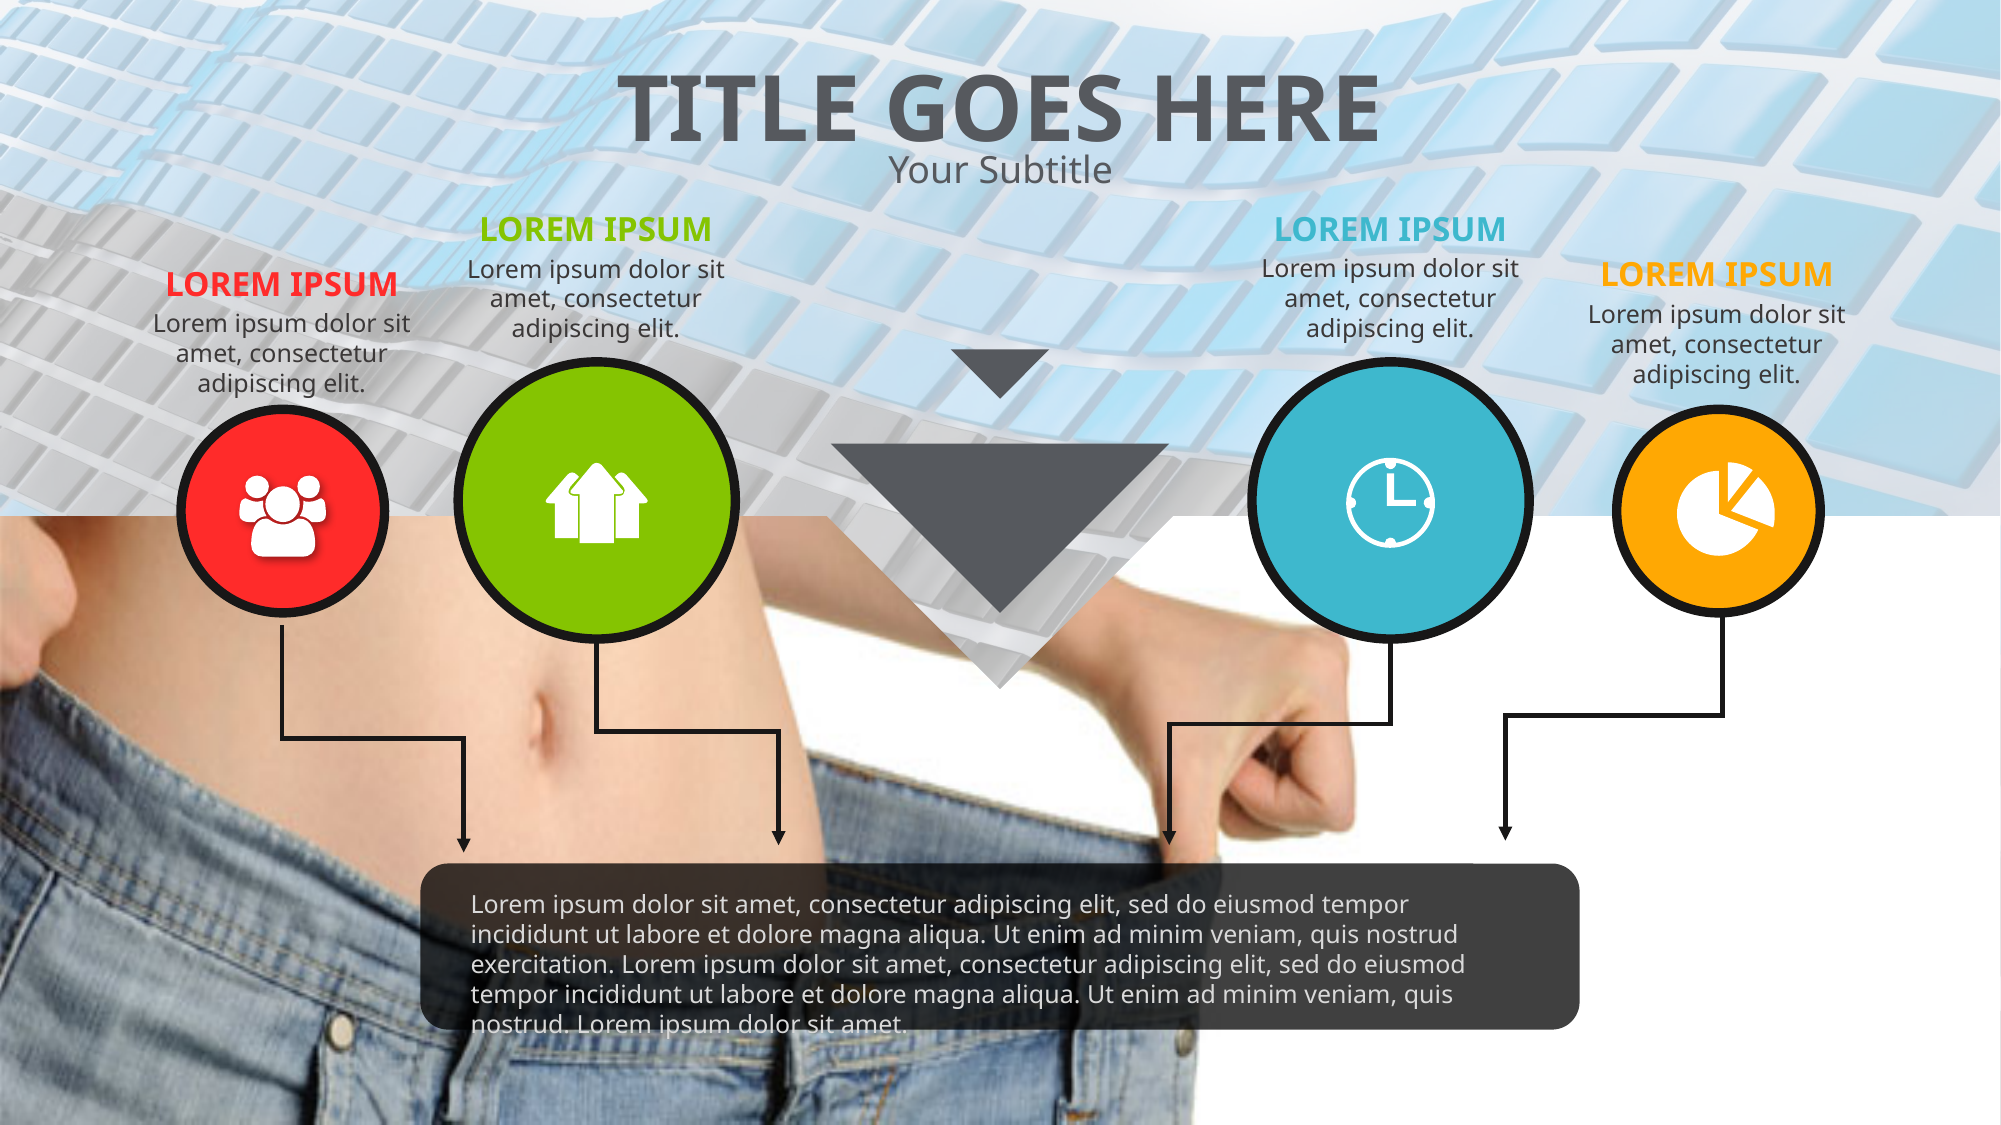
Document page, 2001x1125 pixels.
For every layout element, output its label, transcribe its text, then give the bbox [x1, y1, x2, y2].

text_box LOREM IPSUM Lorem ipsum dolor sit amet, consectetur adipiscing elit. [131, 258, 432, 403]
text_box [828, 442, 1172, 615]
text_box [239, 498, 326, 557]
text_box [258, 647, 487, 830]
text_box [179, 408, 386, 614]
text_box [1677, 462, 1775, 556]
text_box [420, 863, 1580, 1030]
text_box [245, 475, 300, 523]
text_box LOREM IPSUM Lorem ipsum dolor sit amet, consectetur adipiscing elit. [1567, 248, 1867, 394]
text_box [1346, 457, 1435, 548]
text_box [1158, 613, 1401, 835]
text_box [1250, 360, 1531, 640]
text_box [0, 515, 2000, 1125]
text_box [297, 475, 320, 499]
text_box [573, 640, 802, 823]
text_box LOREM IPSUM Lorem ipsum dolor sit amet, consectetur adipiscing elit. [446, 203, 747, 348]
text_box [548, 42, 1452, 199]
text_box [544, 462, 650, 544]
text_box [1615, 408, 1822, 612]
text_box [948, 348, 1052, 401]
text_box LOREM IPSUM Lorem ipsum dolor sit amet, consectetur adipiscing elit. [1240, 203, 1541, 348]
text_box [1488, 606, 1739, 824]
text_box [457, 360, 737, 640]
